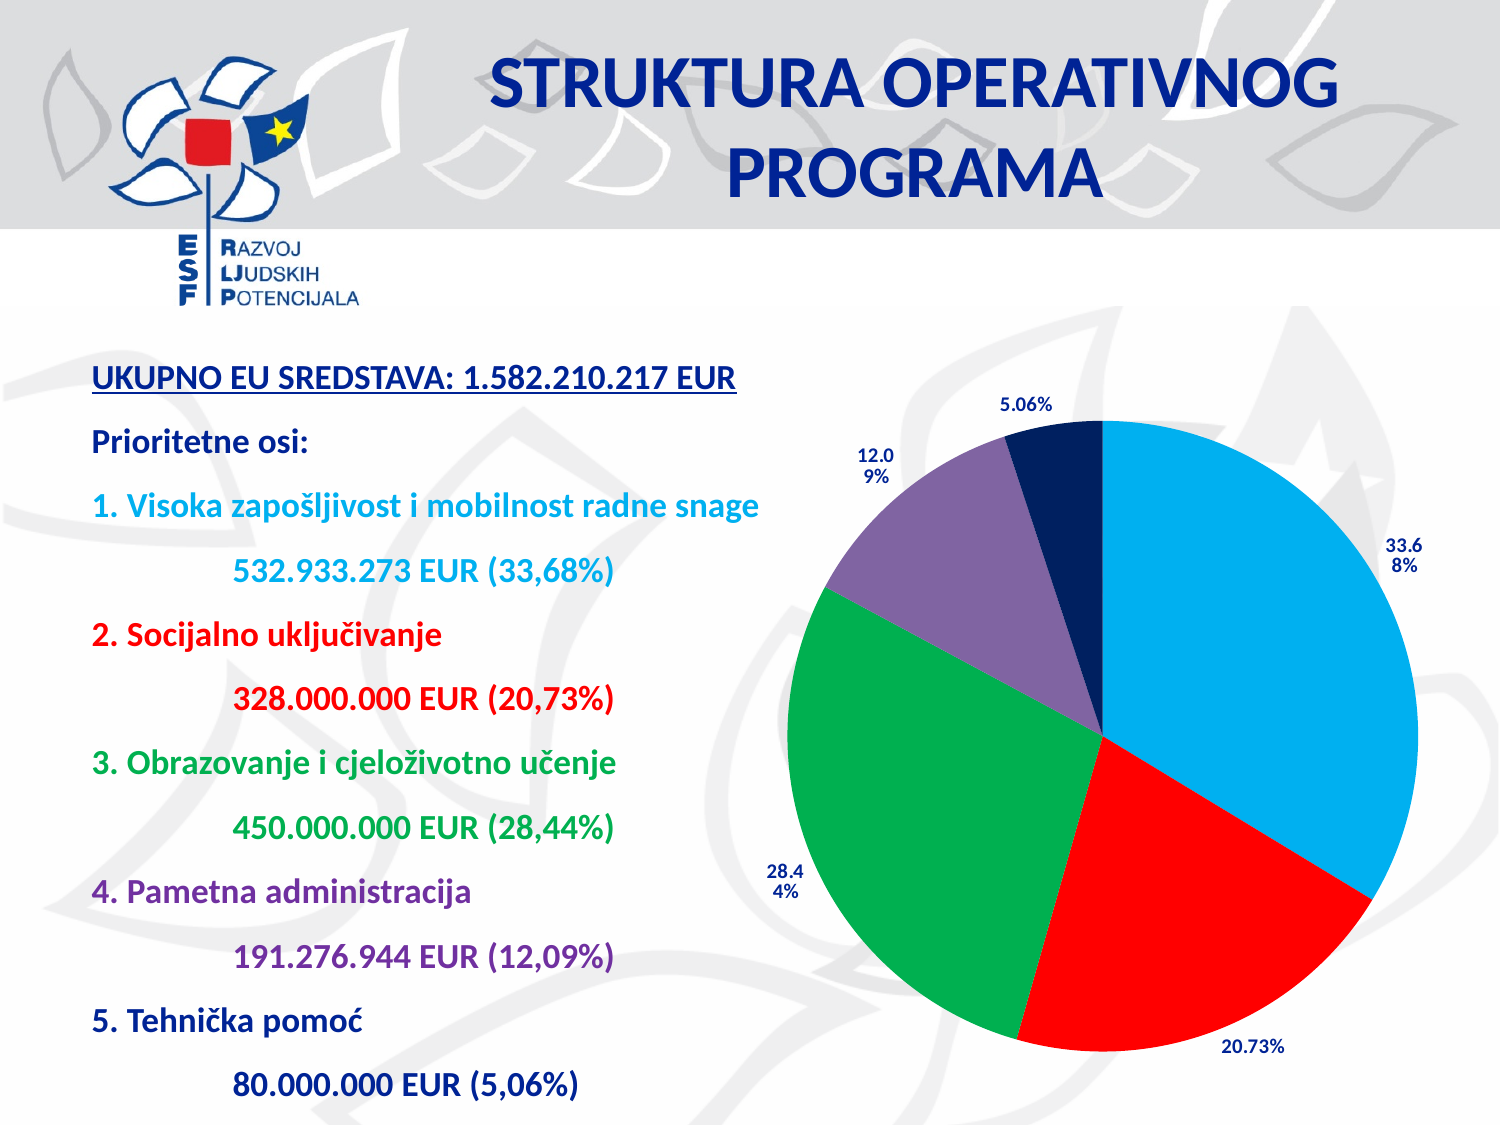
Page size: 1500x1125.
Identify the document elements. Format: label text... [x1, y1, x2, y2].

picture [0, 0, 1500, 1125]
list UKUPNO EU SREDSTAVA: 1.582.210.217 EUR Prioritetne osi: 1. Visoka zapošljivost i mobilnost radne snage 532.933.273 EUR (33,68%) 2. Socijalno uključivanje 328.000.000 EUR (20,73%) 3. Obrazovanje i cjeloživotno učenje 450.000.000 EUR (28,44%) 4. Pametna administracija 191.276.944 EUR (12,09%) 5. Tehnička pomoć 80.000.000 EUR (5,06%) [76, 338, 711, 1115]
title STRUKTURA OPERATIVNOG PROGRAMA [371, 54, 1459, 220]
chart [714, 337, 1483, 1125]
